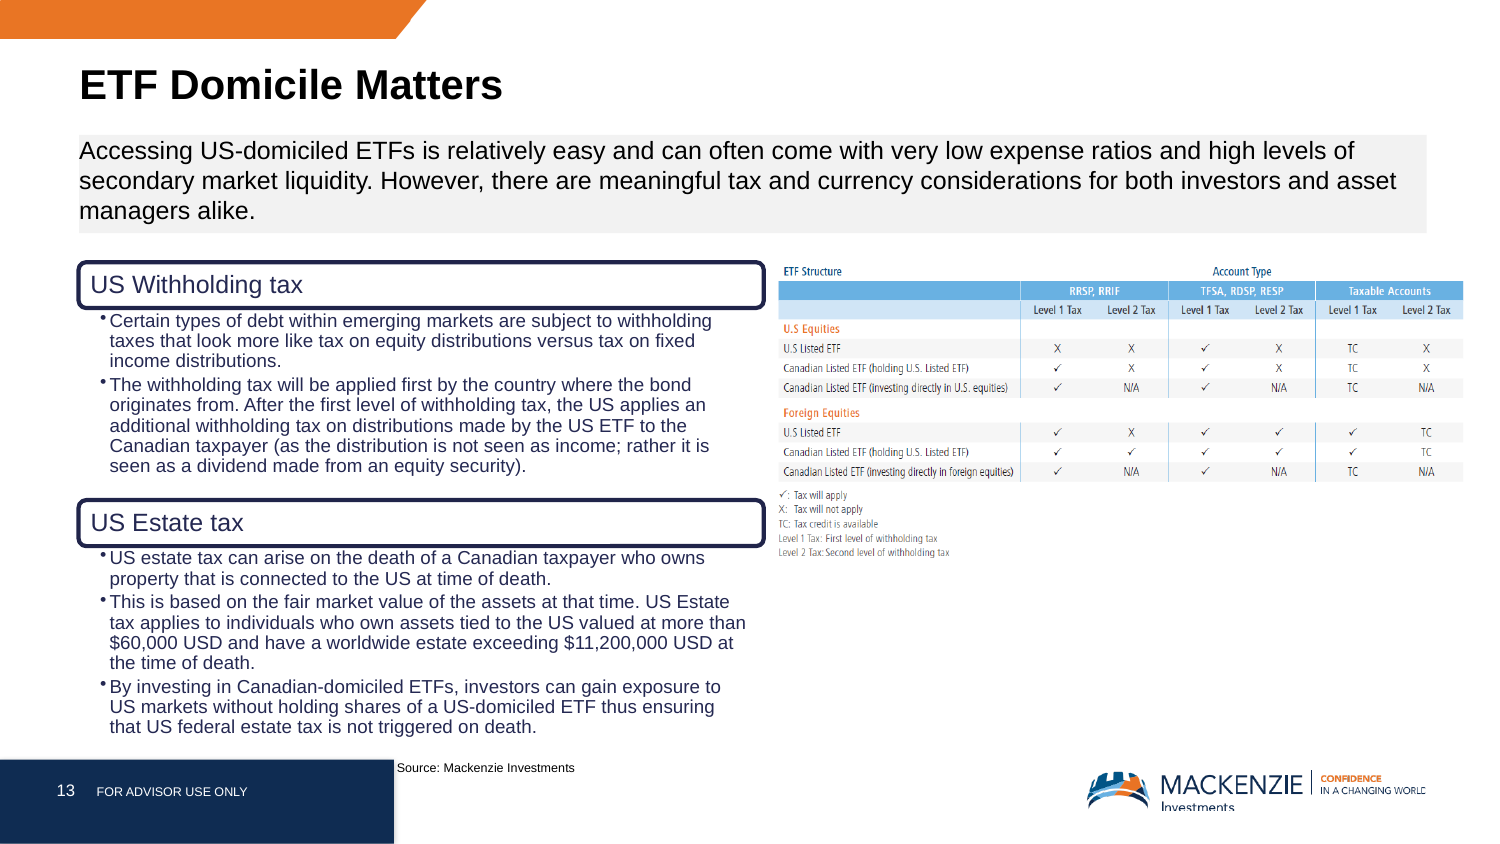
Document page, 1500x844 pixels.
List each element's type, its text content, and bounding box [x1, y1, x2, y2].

text_box Source: Mackenzie Investments [382, 752, 1500, 803]
slide_number 13 [41, 767, 137, 813]
picture [777, 264, 1465, 561]
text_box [78, 257, 765, 744]
text_box ETF Domicile Matters [64, 50, 1338, 115]
text_box Accessing US-domiciled ETFs is relatively easy and can often come with very low expense ratios and high levels of secondary market liquidity. However, there are meaningful tax and currency considerations for both investors and asset managers alike. [79, 134, 1427, 234]
